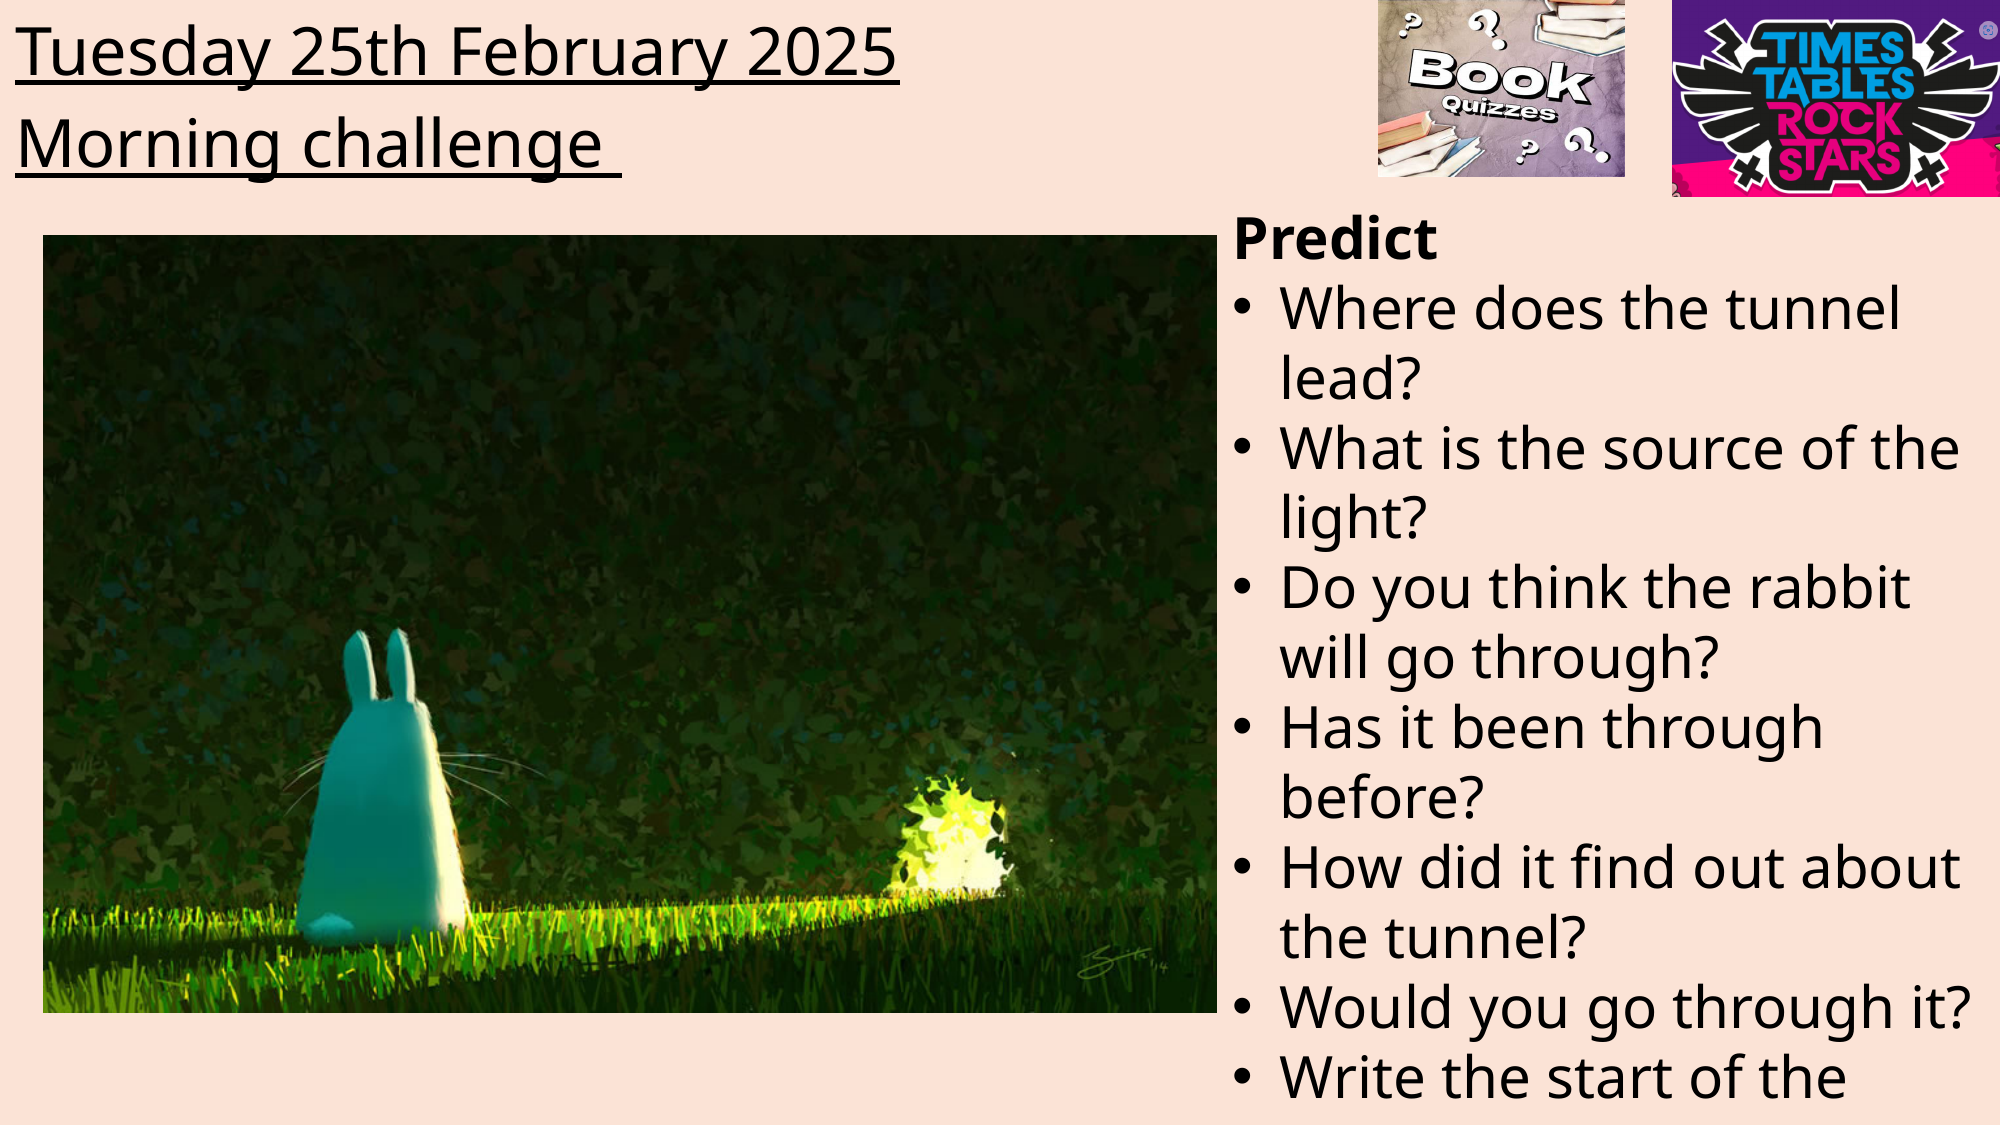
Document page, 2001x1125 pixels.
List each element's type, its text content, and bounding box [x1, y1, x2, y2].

picture [1672, 0, 2000, 197]
text_box Predict Where does the tunnel lead? What is the source of the light? Do you think the rabbit will go through? Has it been through before? How did it find out about the tunnel? Would you go through it? Write the start of the story. [1217, 193, 2000, 1125]
picture [1378, 0, 1626, 178]
picture [42, 234, 1218, 1014]
subtitle Tuesday 25th February 2025 Morning challenge [0, 9, 1500, 282]
